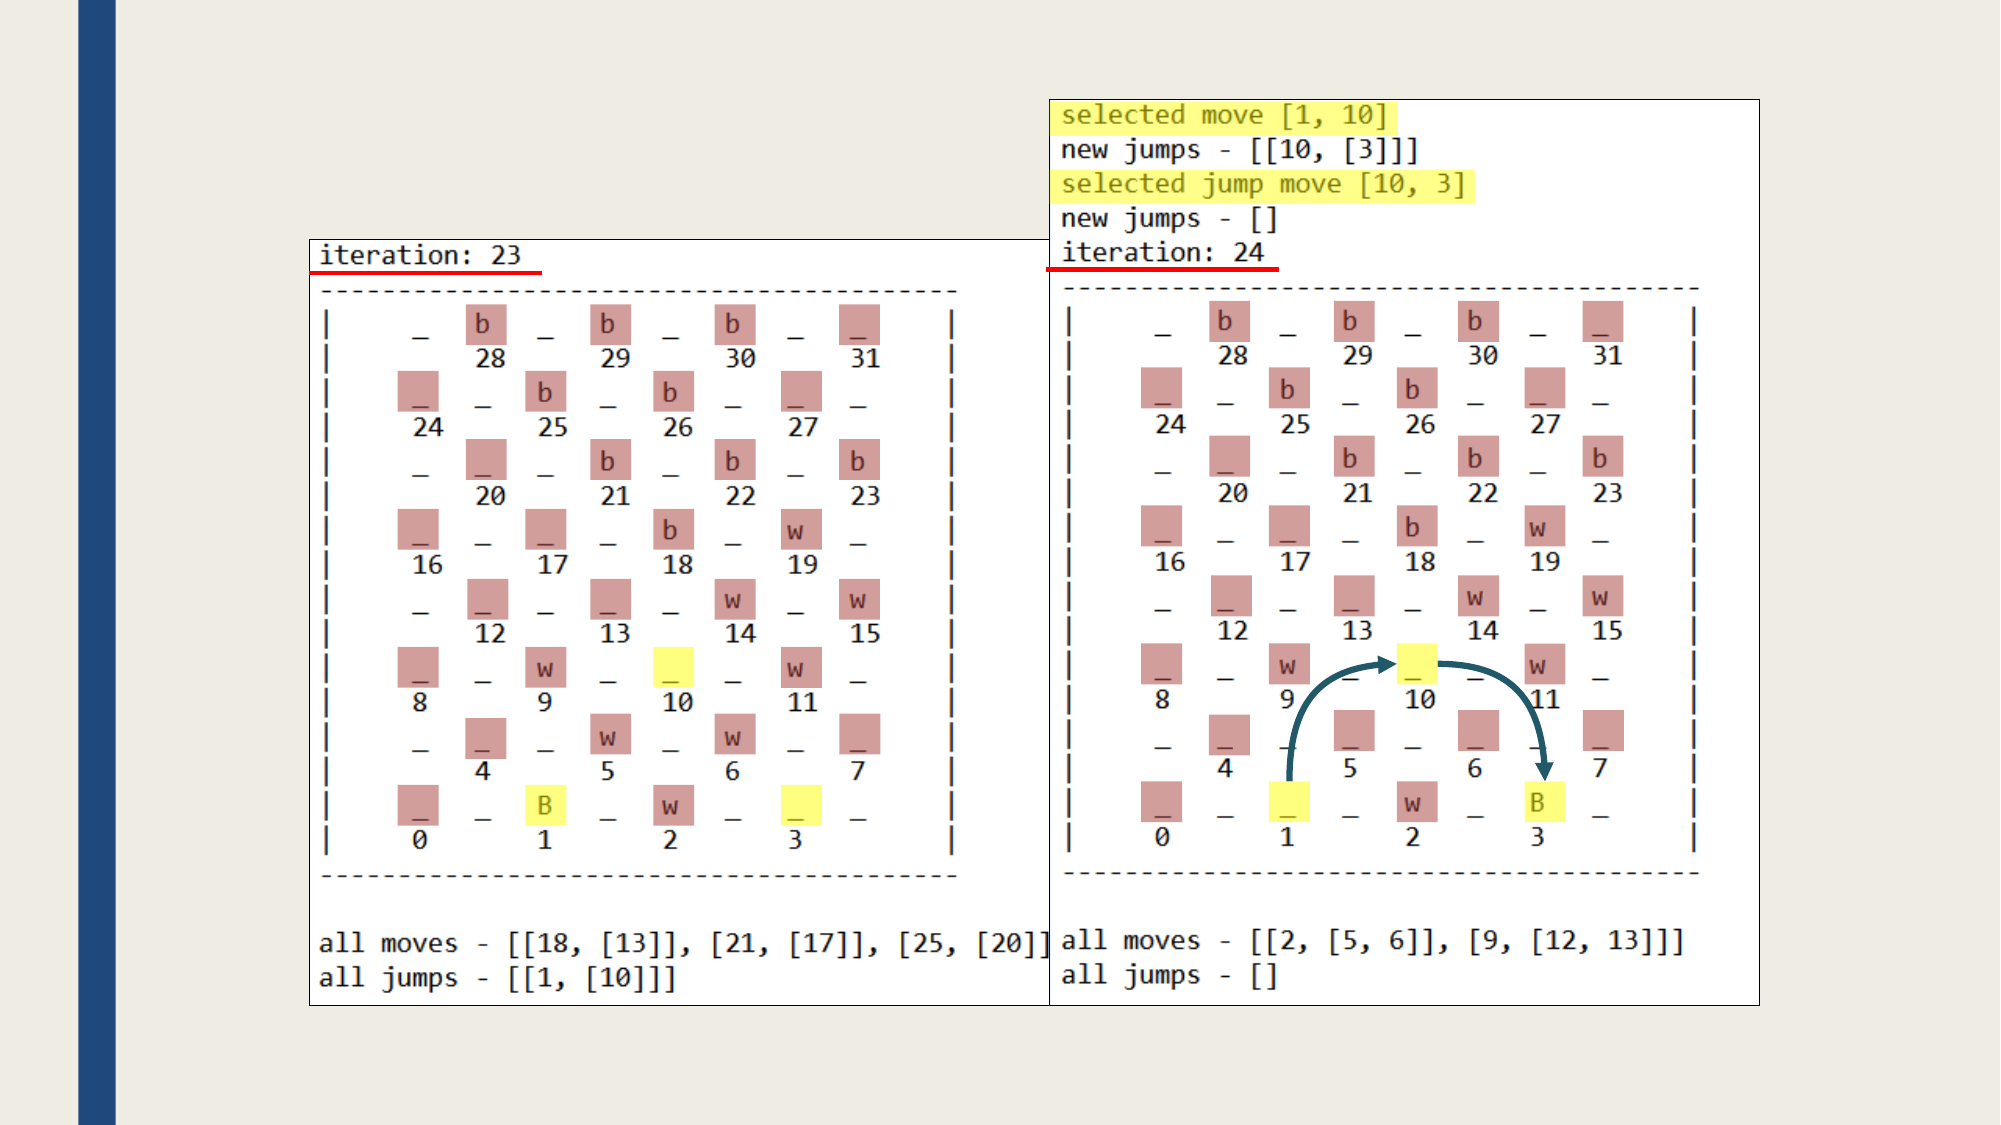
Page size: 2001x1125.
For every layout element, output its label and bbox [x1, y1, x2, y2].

text_box [308, 99, 1761, 1006]
